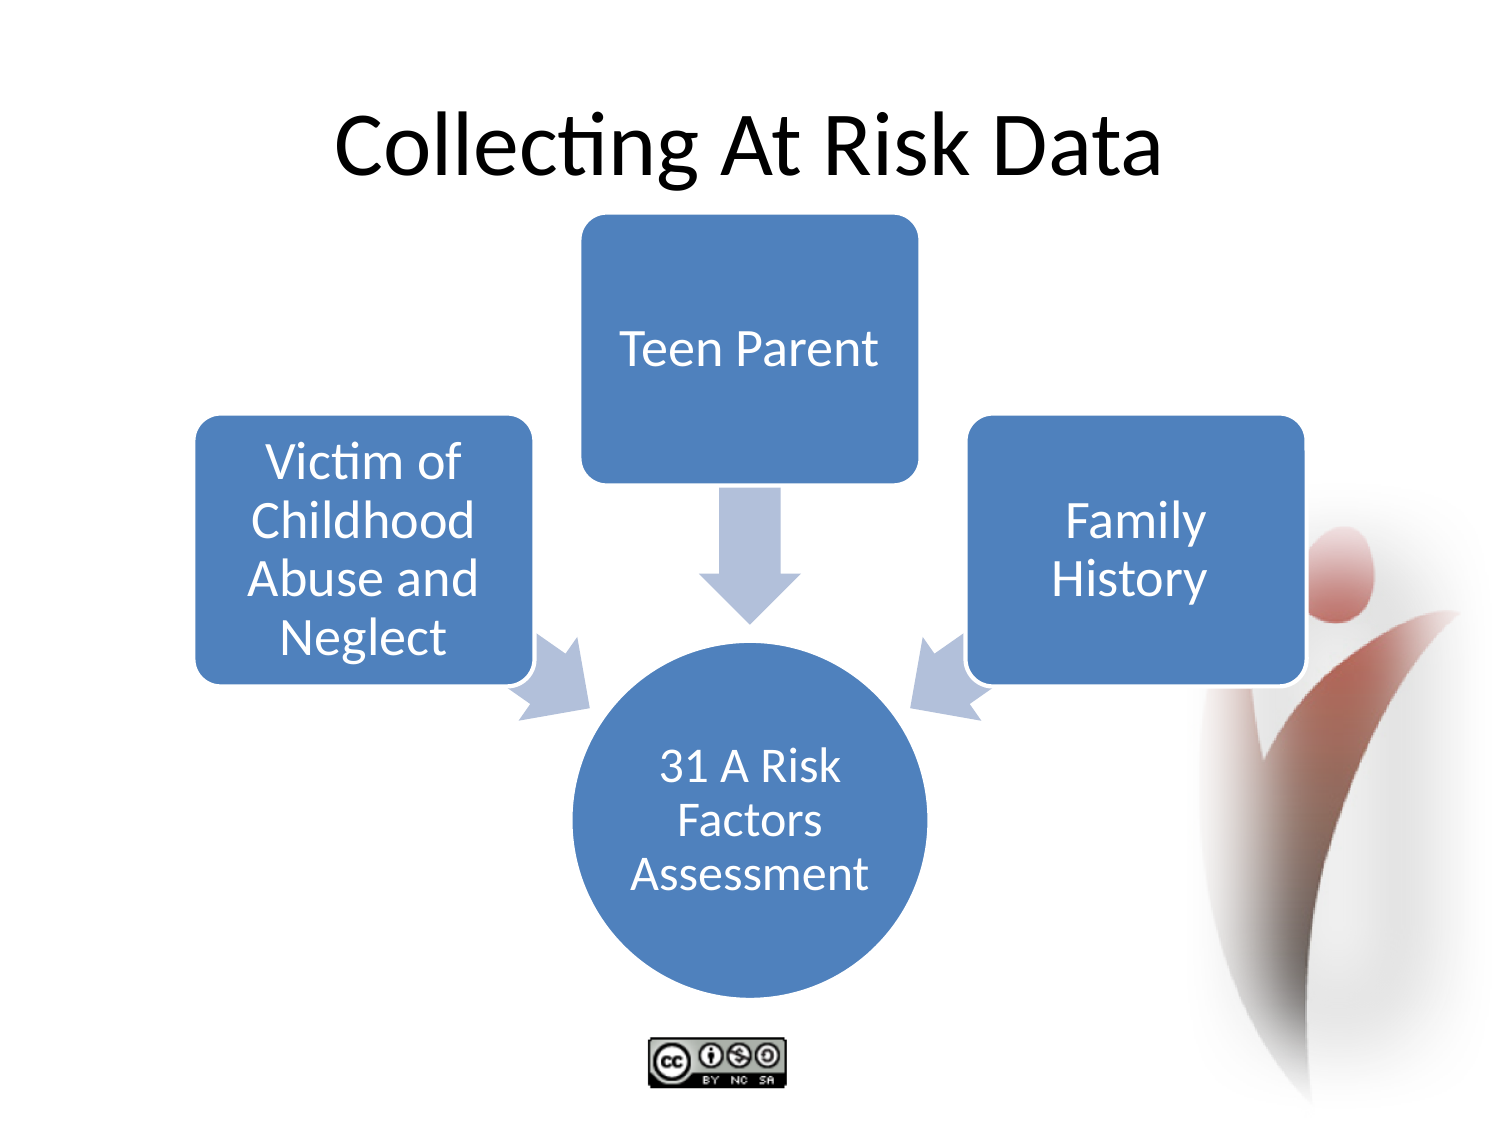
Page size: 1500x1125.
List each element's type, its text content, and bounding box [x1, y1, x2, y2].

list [0, 212, 1500, 1001]
picture [637, 1025, 800, 1098]
title Collecting At Risk Data [75, 45, 1425, 210]
